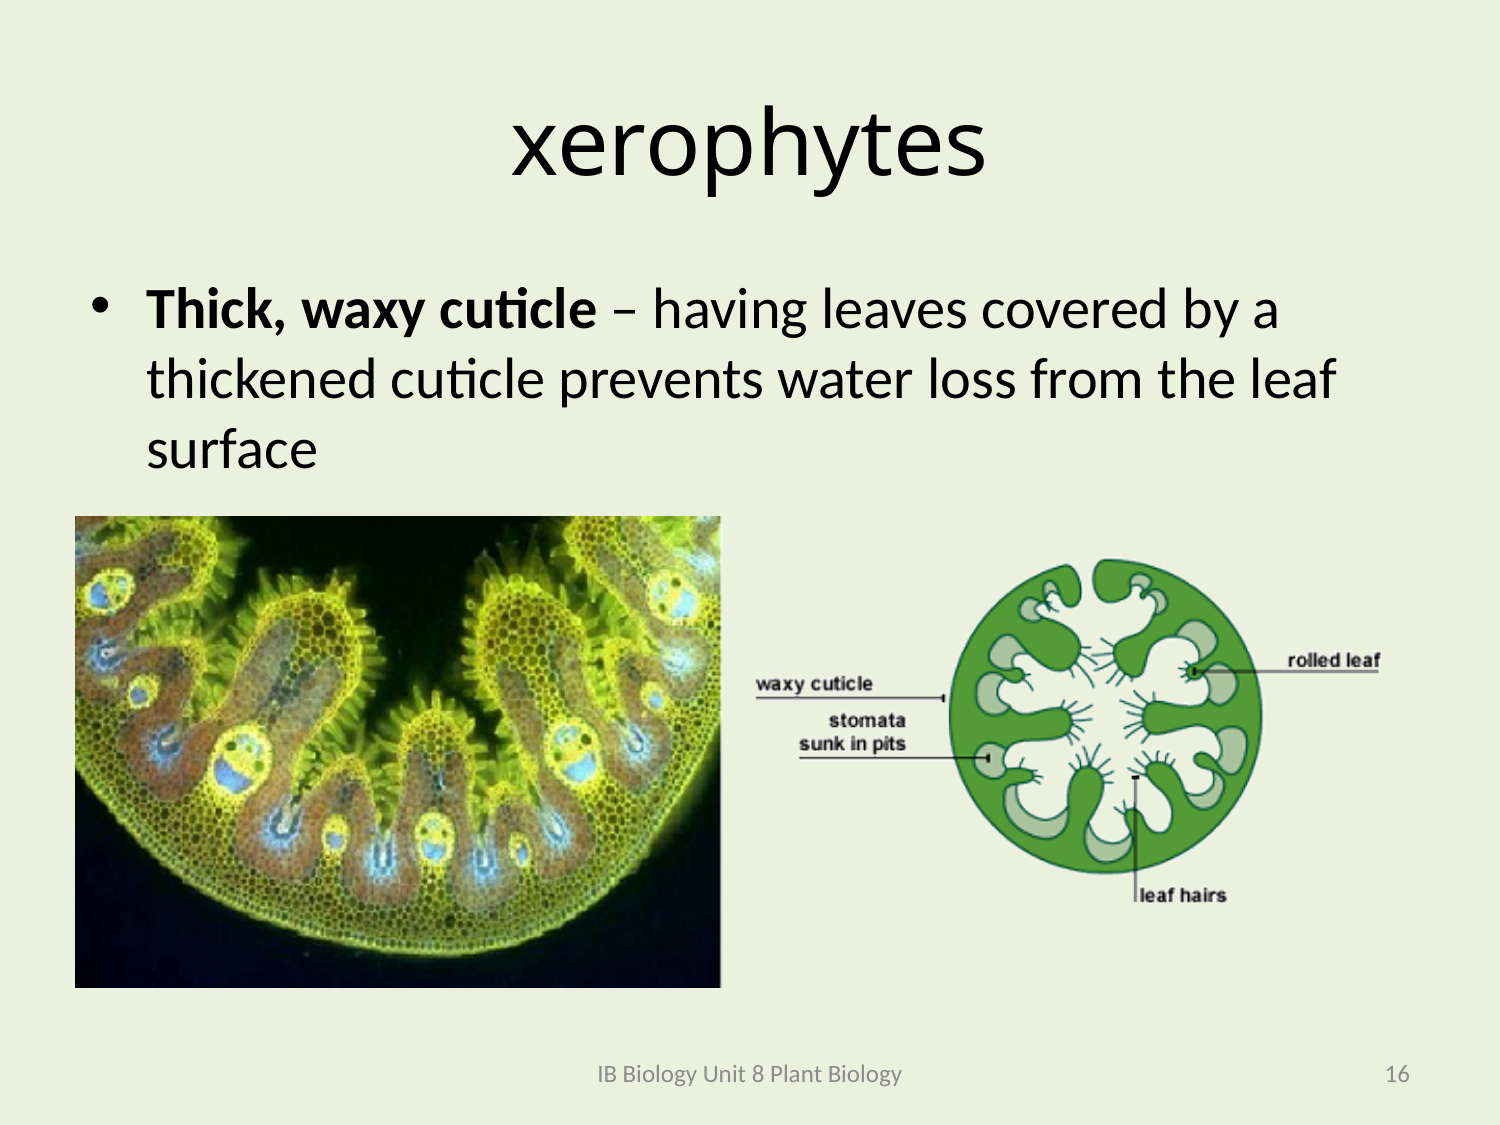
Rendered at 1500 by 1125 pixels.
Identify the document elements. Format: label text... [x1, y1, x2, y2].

list Thick, waxy cuticle – having leaves covered by a thickened cuticle prevents water loss from the leaf surface [74, 262, 1426, 1006]
footer IB Biology Unit 8 Plant Biology [512, 1042, 988, 1103]
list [74, 516, 1407, 988]
title xerophytes [74, 44, 1426, 233]
slide_number 16 [1074, 1042, 1425, 1103]
